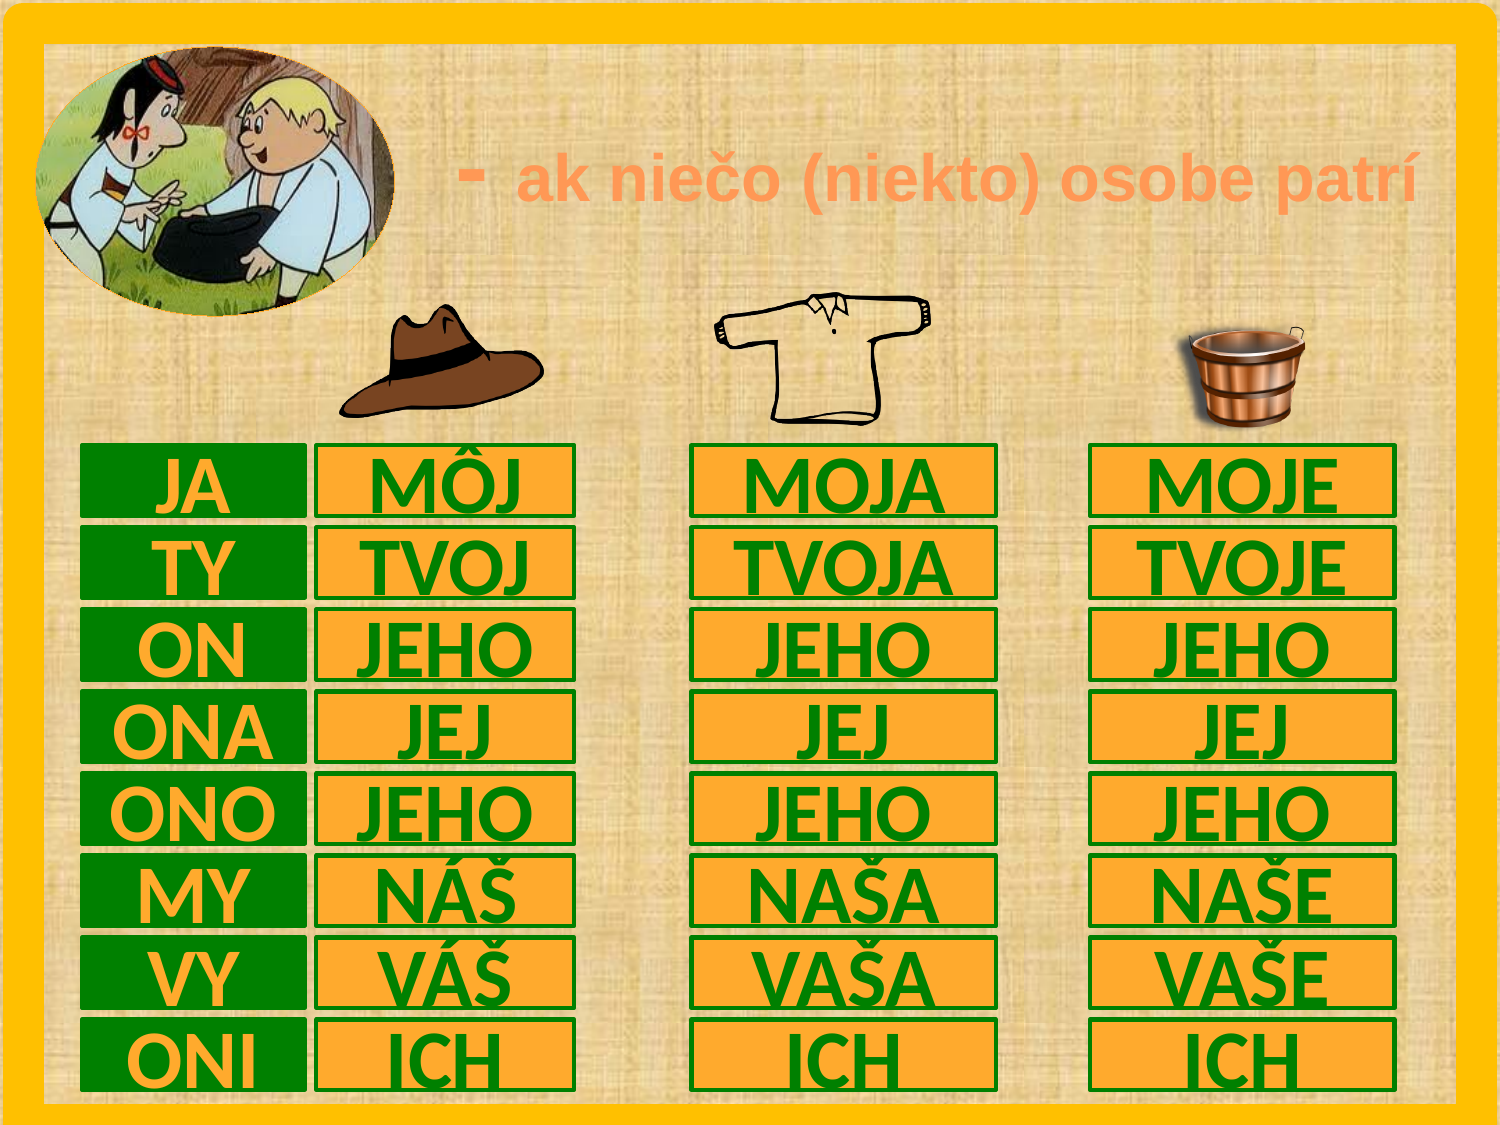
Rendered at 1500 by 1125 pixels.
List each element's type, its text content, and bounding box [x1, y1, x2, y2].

text_box JEJ [1088, 689, 1397, 764]
picture [34, 46, 544, 418]
text_box MÔJ [314, 443, 576, 518]
text_box ICH [314, 1017, 576, 1092]
picture [714, 292, 931, 426]
text_box JA [80, 443, 307, 518]
text_box ICH [689, 1017, 998, 1092]
text_box TVOJ [314, 525, 576, 600]
text_box MY [80, 853, 307, 928]
text_box ONO [80, 771, 307, 846]
text_box MOJA [689, 443, 998, 518]
text_box JEJ [689, 689, 998, 764]
text_box ONA [80, 689, 307, 764]
text_box TVOJA [689, 525, 998, 600]
text_box JEHO [689, 771, 998, 846]
text_box JEHO [314, 771, 576, 846]
picture [1171, 304, 1313, 446]
text_box - ak niečo (niekto) osobe patrí [400, 93, 1500, 229]
text_box TY [80, 525, 307, 600]
picture [0, 0, 1500, 1125]
text_box MOJE [1088, 443, 1397, 518]
text_box JEJ [314, 689, 576, 764]
text_box VAŠA [689, 935, 998, 1010]
text_box JEHO [314, 607, 576, 682]
picture [1479, 229, 1500, 1125]
text_box NAŠA [689, 853, 998, 928]
text_box ICH [1088, 1017, 1397, 1092]
text_box VAŠE [1088, 935, 1397, 1010]
text_box JEHO [1088, 771, 1397, 846]
text_box TVOJE [1088, 525, 1397, 600]
text_box VY [80, 935, 307, 1010]
text_box JEHO [1088, 607, 1397, 682]
text_box JEHO [689, 607, 998, 682]
text_box NÁŠ [314, 853, 576, 928]
text_box ON [80, 607, 307, 682]
text_box [21, 21, 1479, 1125]
text_box NAŠE [1088, 853, 1397, 928]
text_box ONI [80, 1017, 307, 1092]
text_box VÁŠ [314, 935, 576, 1010]
